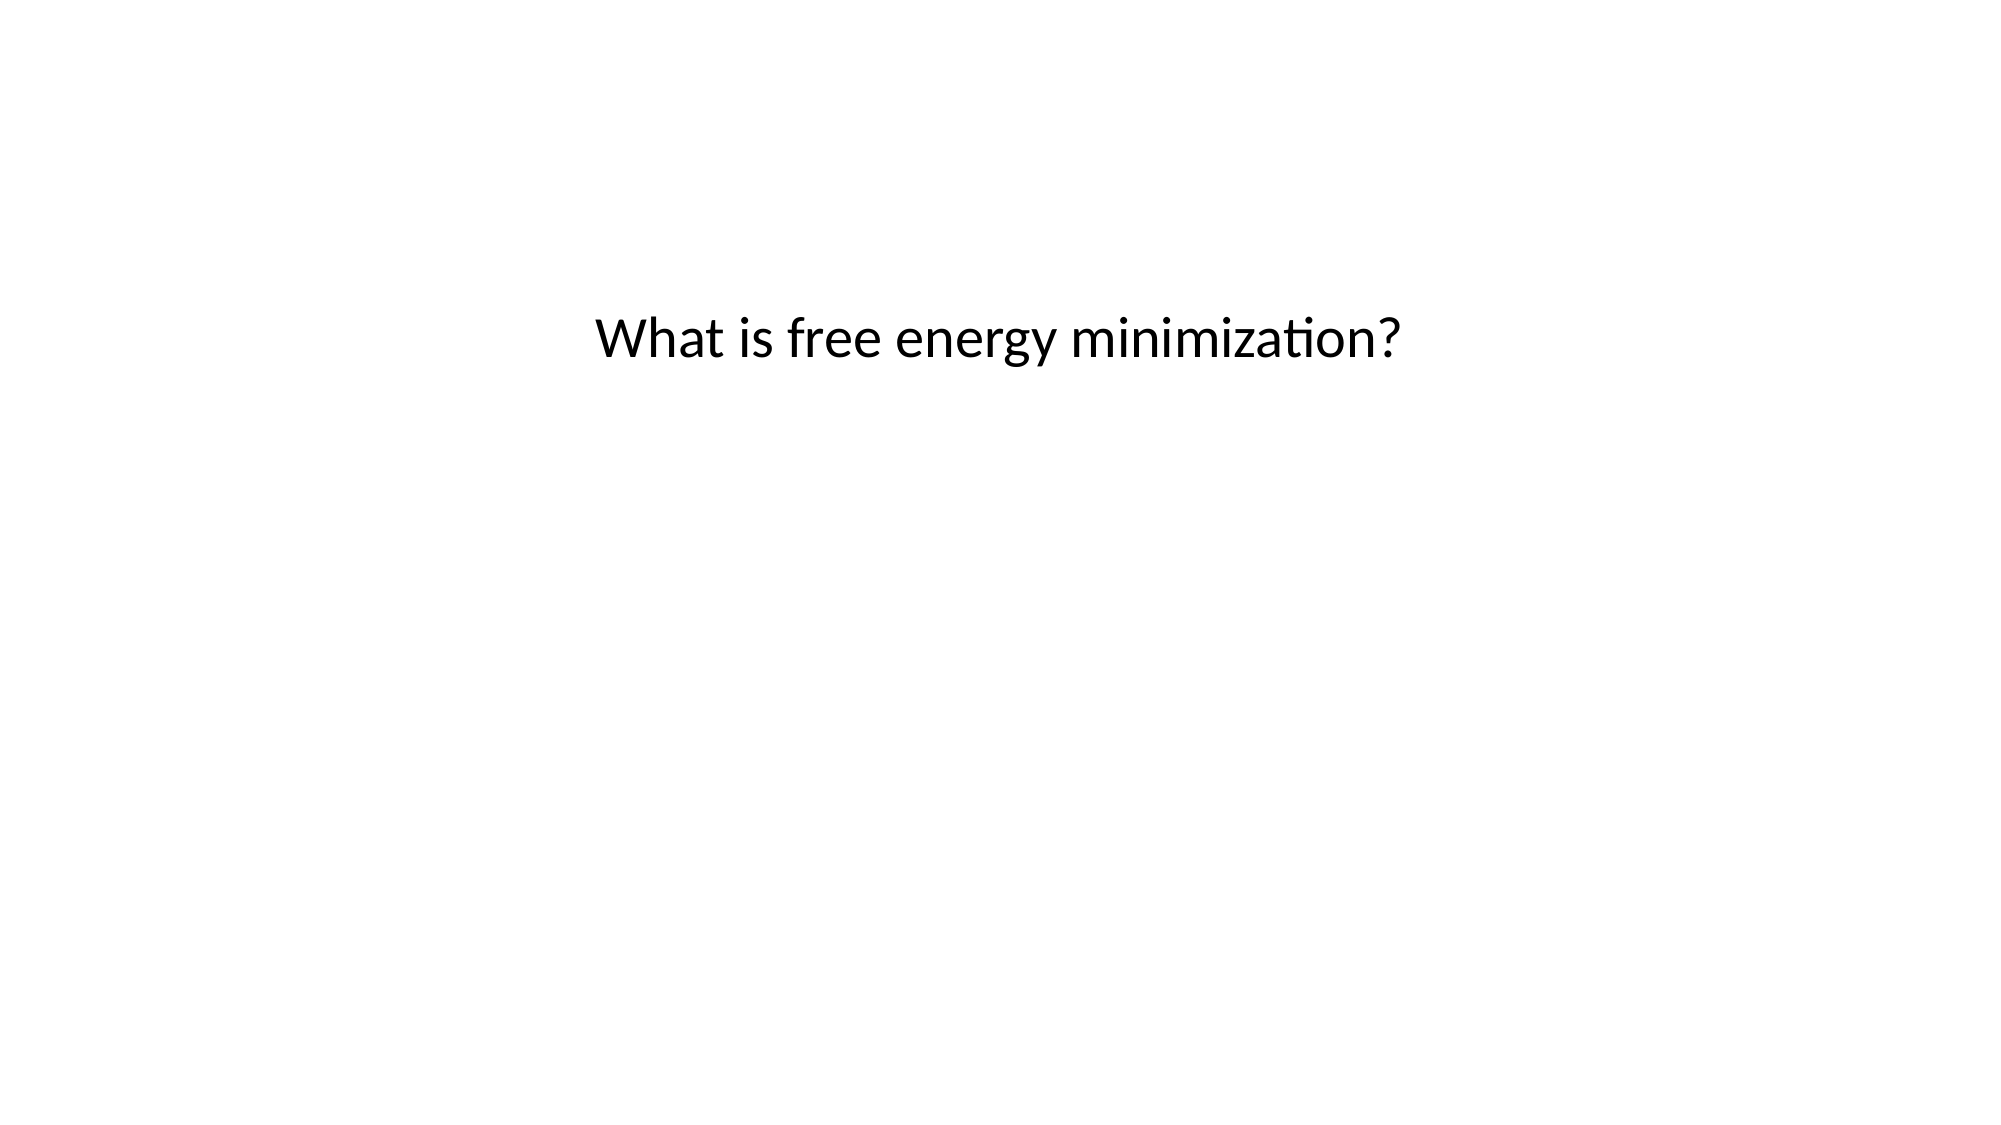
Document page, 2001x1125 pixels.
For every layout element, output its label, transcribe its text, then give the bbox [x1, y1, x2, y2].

list What is free energy minimization? [137, 299, 1863, 476]
